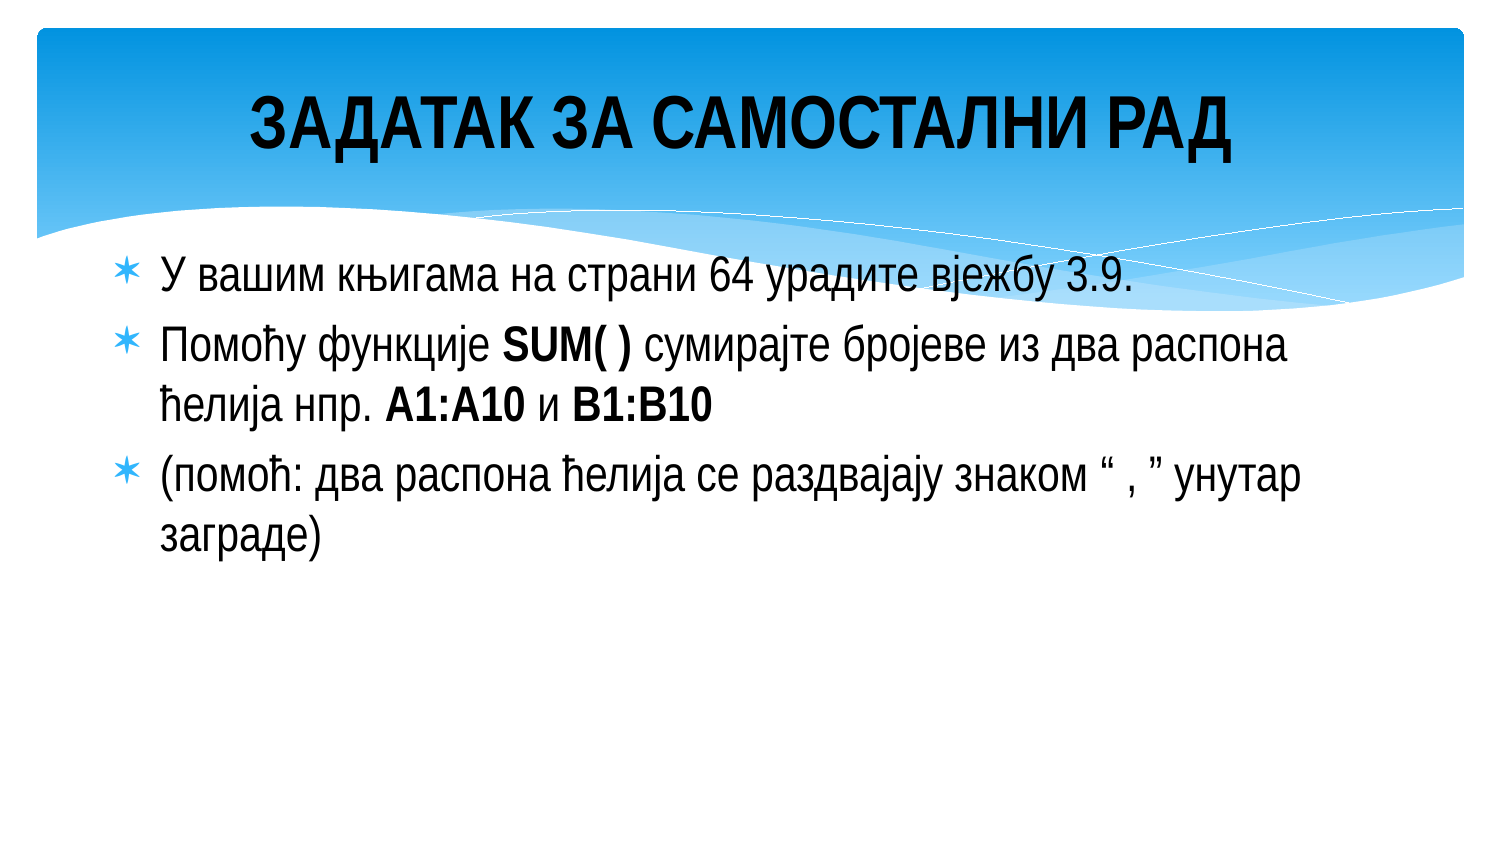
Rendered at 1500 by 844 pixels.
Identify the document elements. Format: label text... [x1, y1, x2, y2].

title ЗАДАТАК ЗА САМОСТАЛНИ РАД [75, 41, 1425, 196]
list У вашим књигама на страни 64 урадите вјежбу 3.9. Помоћу функције SUM( ) сумирајте бројеве из два распона ћелија нпр. А1:А10 и В1:В10 (помоћ: два распона ћелија се раздвајају знаком “ , ” унутар заграде) [99, 234, 1359, 754]
